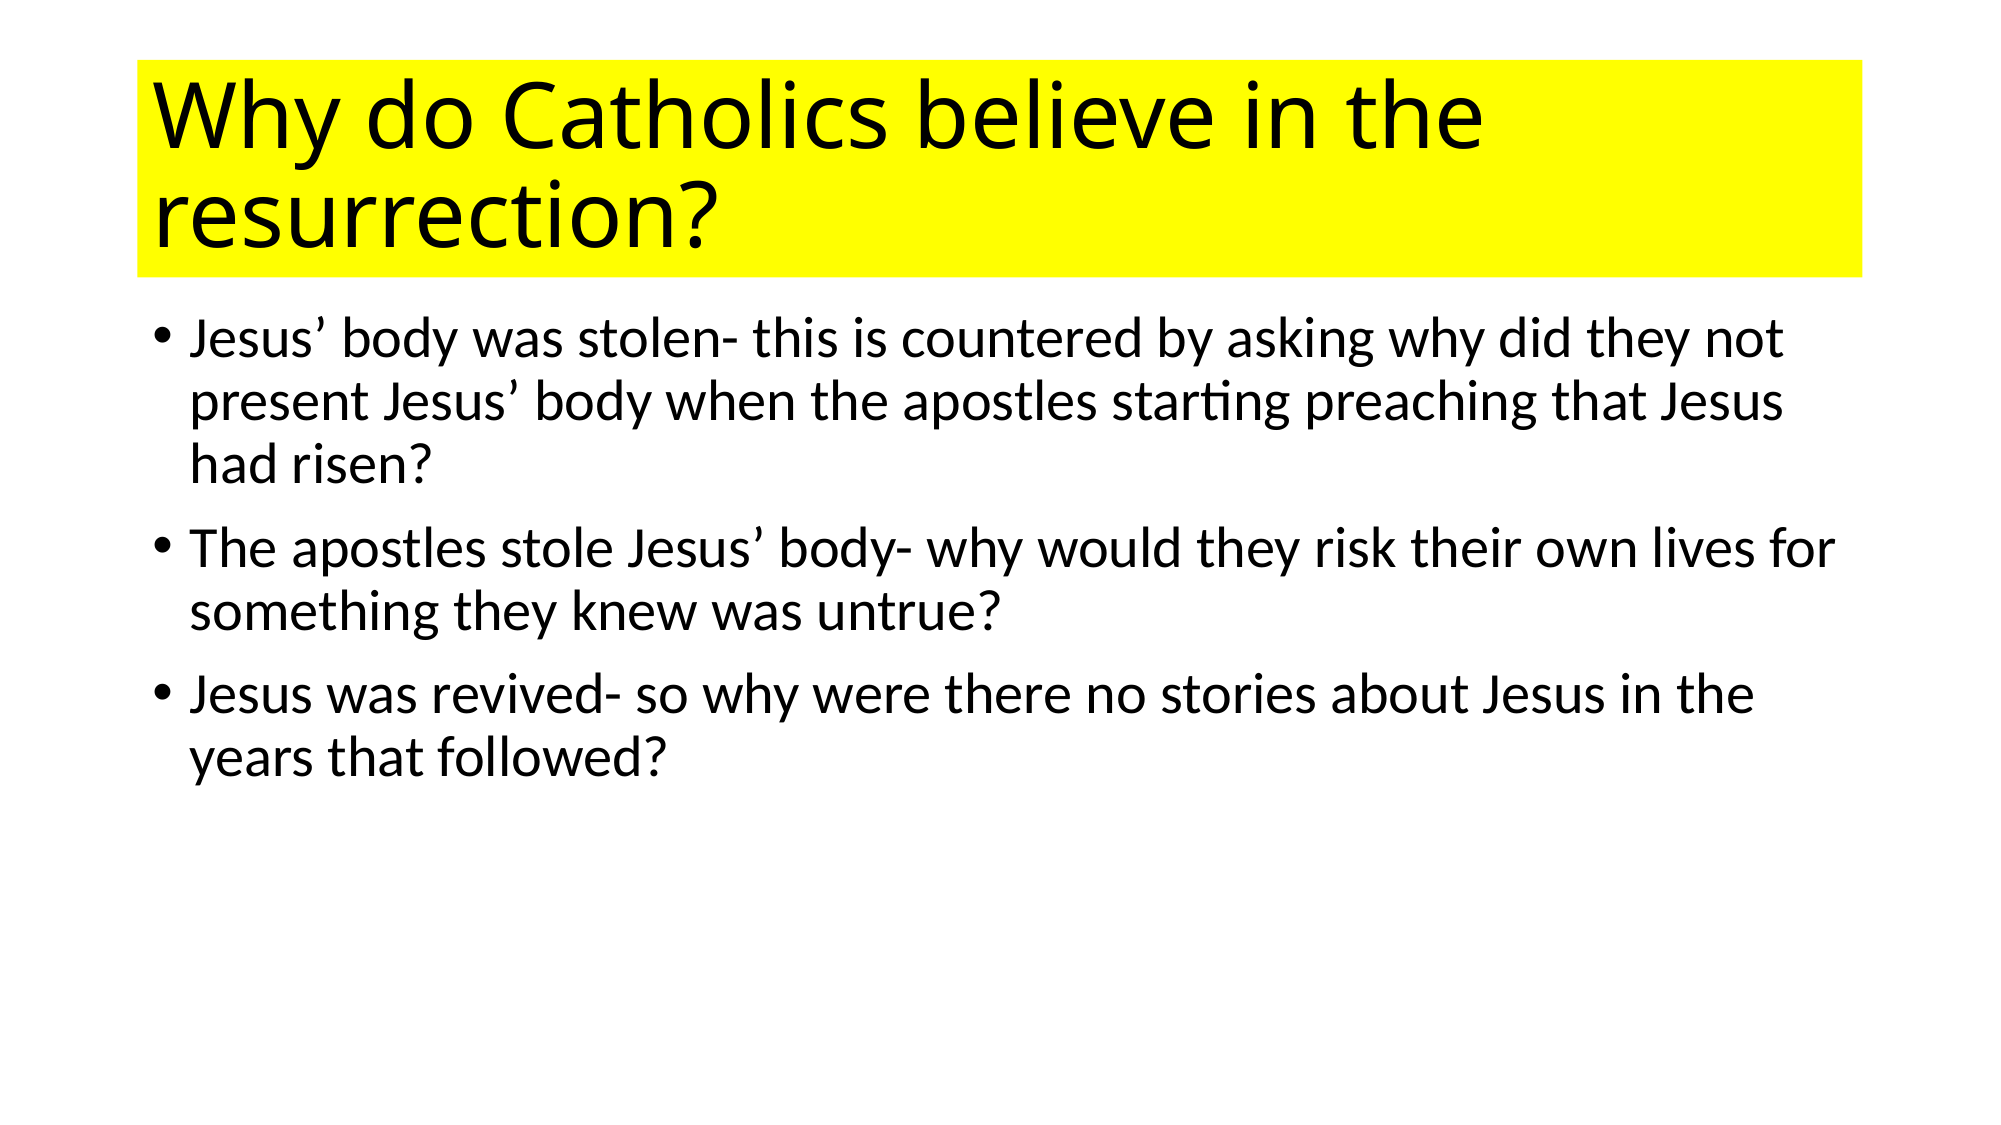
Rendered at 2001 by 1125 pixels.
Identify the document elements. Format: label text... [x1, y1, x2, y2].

title Why do Catholics believe in the resurrection? [137, 59, 1863, 278]
list Jesus’ body was stolen- this is countered by asking why did they not present Jesus’ body when the apostles starting preaching that Jesus had risen? The apostles stole Jesus’ body- why would they risk their own lives for something they knew was untrue? Jesus was revived- so why were there no stories about Jesus in the years that followed? [137, 299, 1863, 1014]
